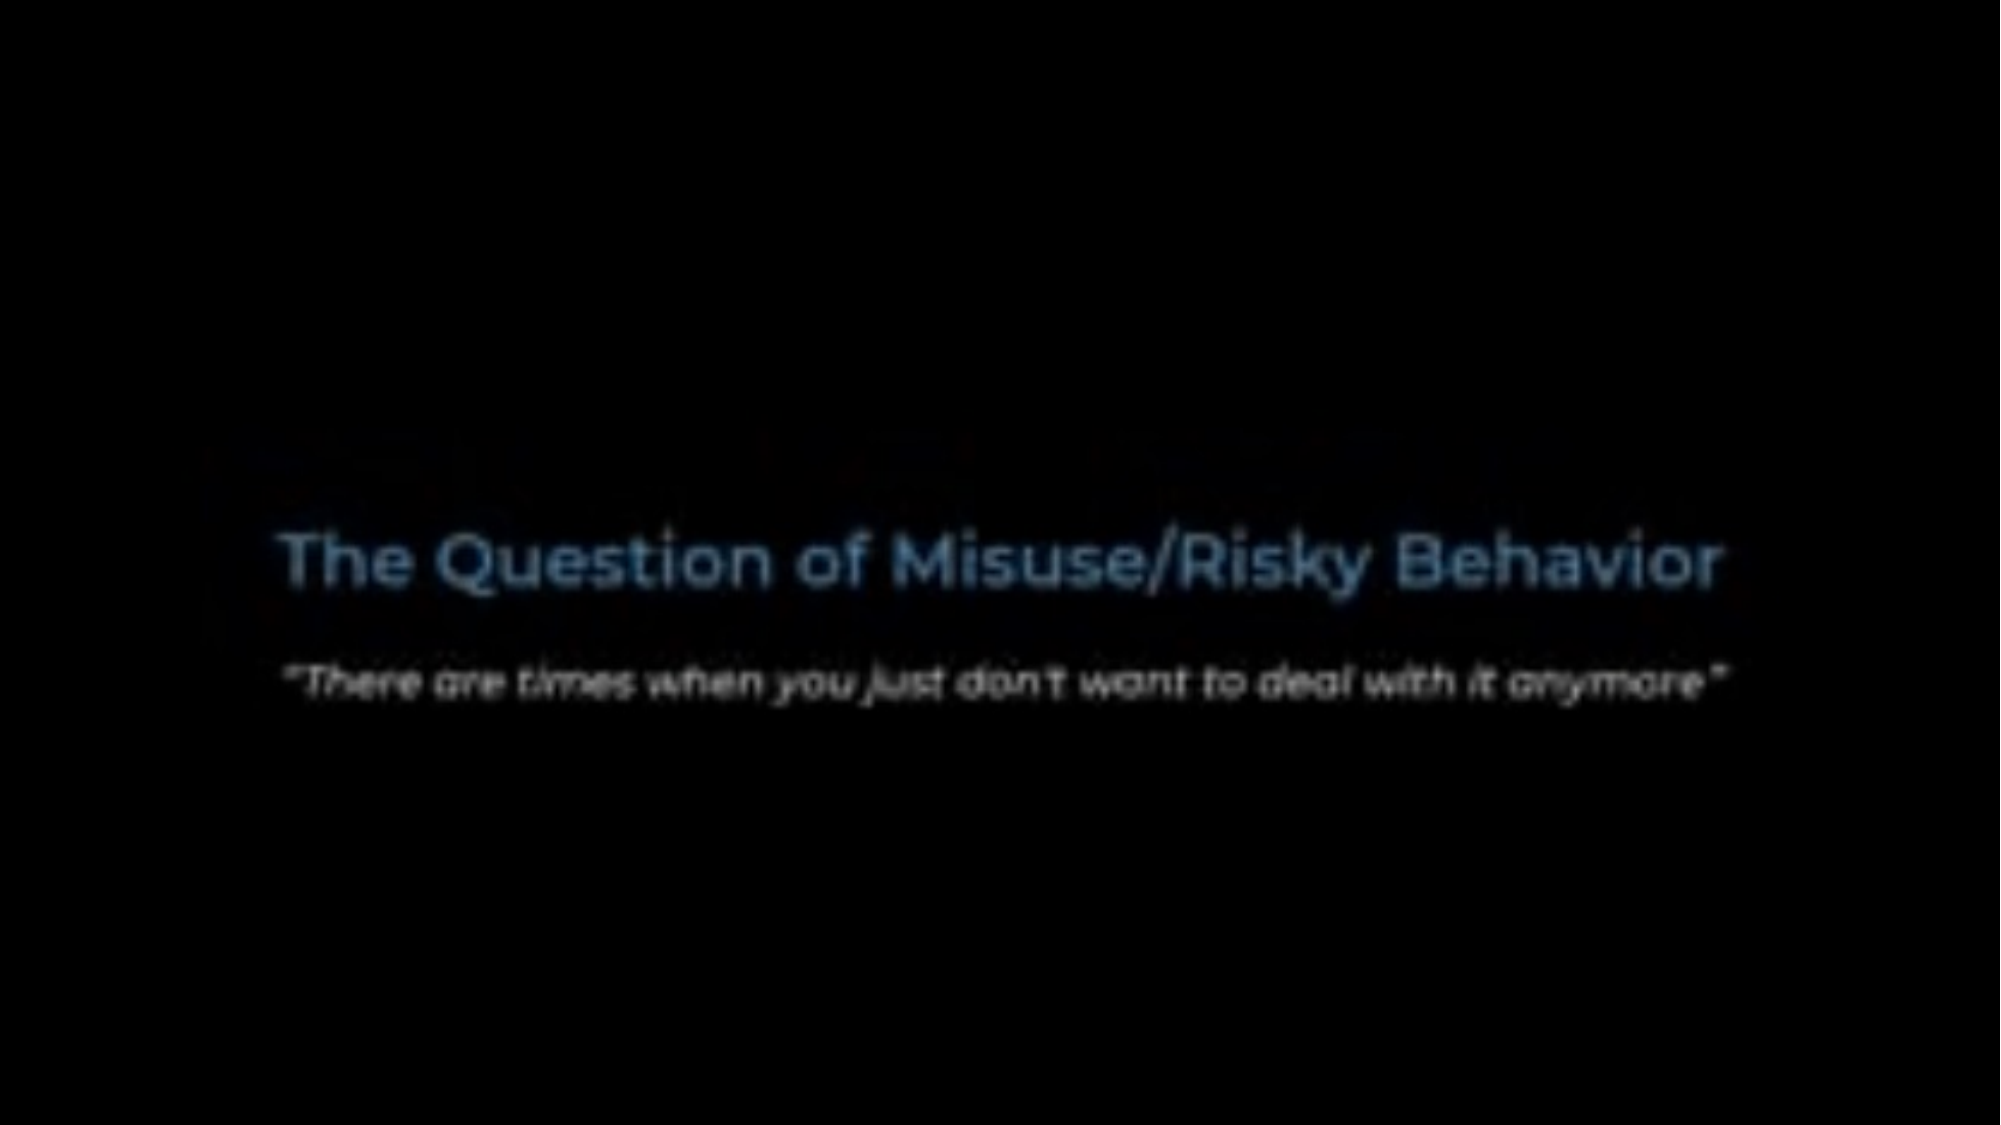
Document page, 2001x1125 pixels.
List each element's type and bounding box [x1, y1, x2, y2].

text_box [0, 0, 2000, 1125]
